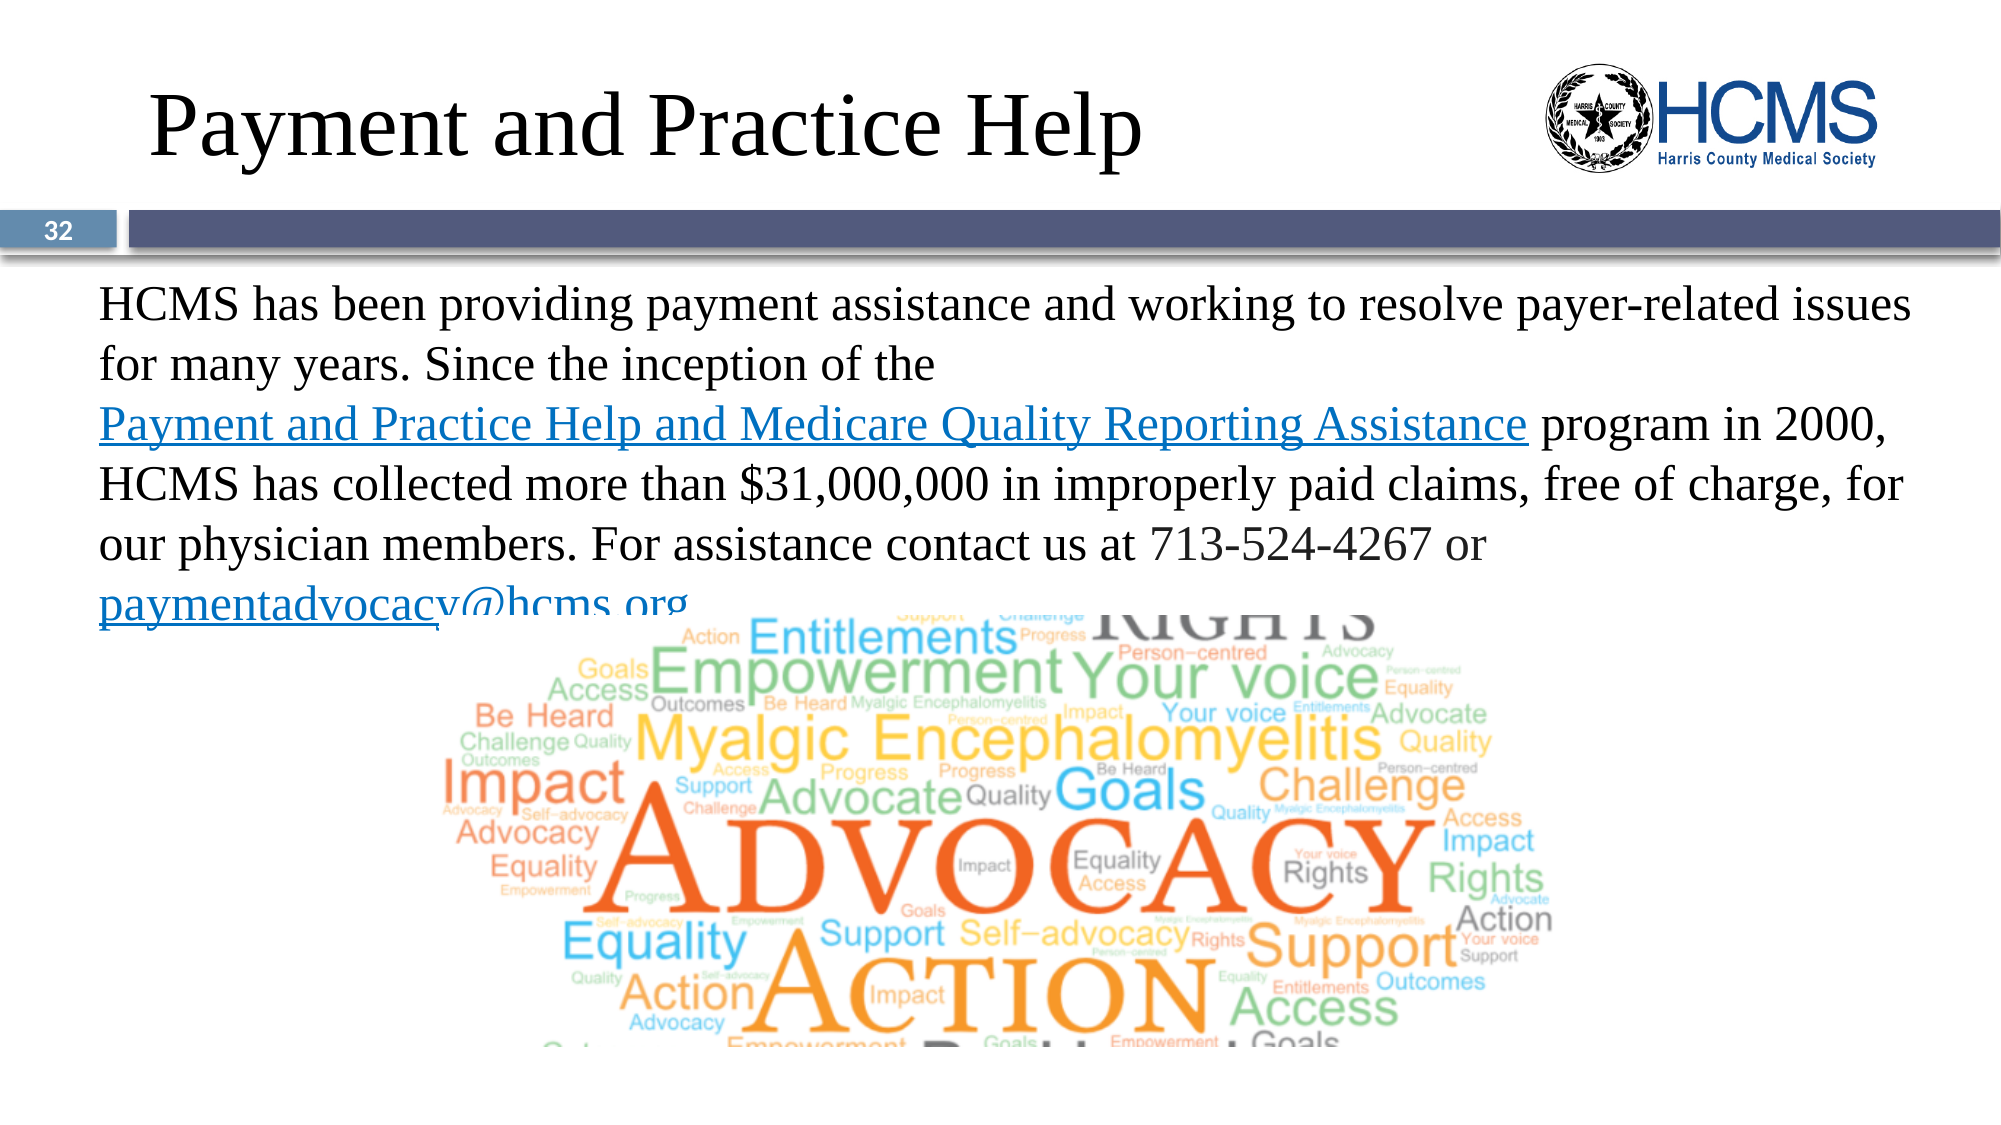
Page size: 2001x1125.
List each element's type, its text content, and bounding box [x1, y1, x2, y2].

slide_number 32 [0, 208, 117, 249]
title Payment and Practice Help [133, 37, 1918, 200]
list HCMS has been providing payment assistance and working to resolve payer-related issues for many years. Since the inception of the Payment and Practice Help and Medicare Quality Reporting Assistance program in 2000, HCMS has collected more than $31,000,000 in improperly paid claims, free of charge, for our physician members. For assistance contact us at 713-524-4267 or paymentadvocacy@hcms.org [83, 262, 1959, 1115]
picture [439, 615, 1561, 1047]
